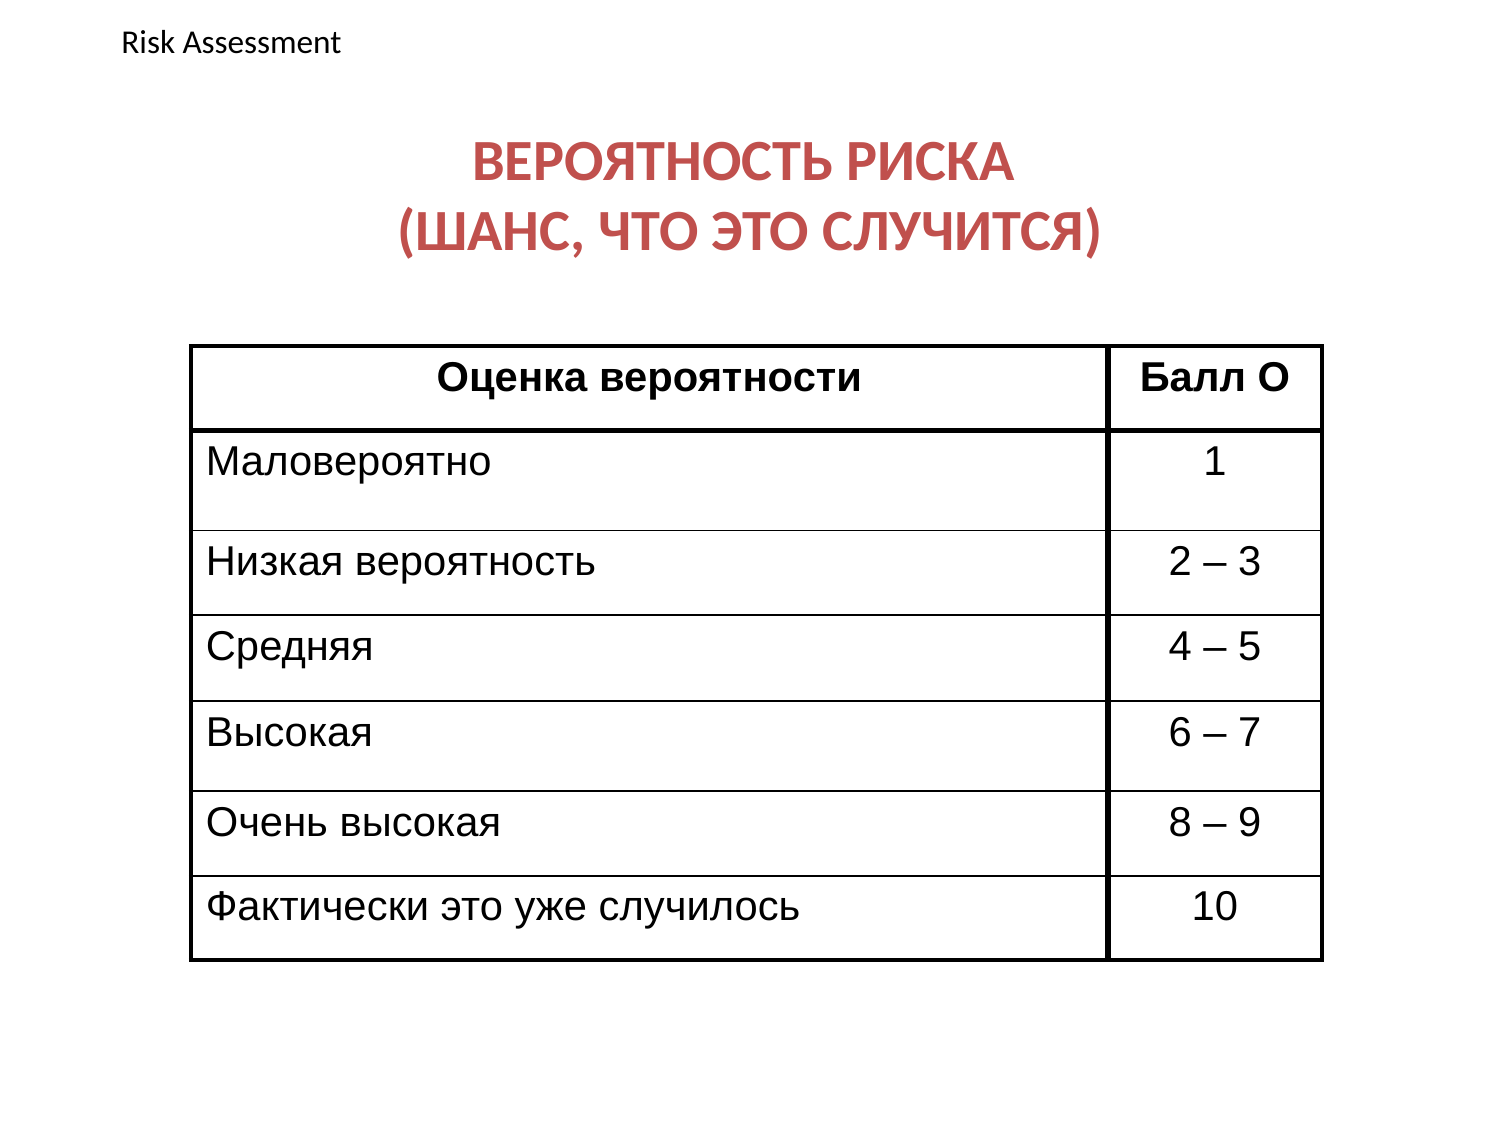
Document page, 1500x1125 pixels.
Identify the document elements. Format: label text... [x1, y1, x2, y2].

table_cell Высокая [193, 702, 1105, 790]
table_cell 2 – 3 [1111, 531, 1320, 614]
table_header Балл O [1111, 348, 1320, 428]
table_cell Очень высокая [193, 792, 1105, 875]
table_cell Фактически это уже случилось [193, 877, 1105, 958]
table_cell 6 – 7 [1111, 702, 1320, 790]
table_cell 10 [1111, 877, 1320, 958]
table_cell Низкая вероятность [193, 531, 1105, 614]
table_cell 4 – 5 [1111, 616, 1320, 700]
table_cell Маловероятно [193, 433, 1105, 530]
text_box Risk Assessment [106, 13, 357, 68]
table_header Оценка вероятности [193, 348, 1105, 428]
table_cell Средняя [193, 616, 1105, 700]
title ВЕРОЯТНОСТЬ РИСКА (ШАНС, ЧТО ЭТО СЛУЧИТСЯ) [75, 107, 1425, 277]
table_cell 1 [1111, 433, 1320, 530]
table_cell 8 – 9 [1111, 792, 1320, 875]
